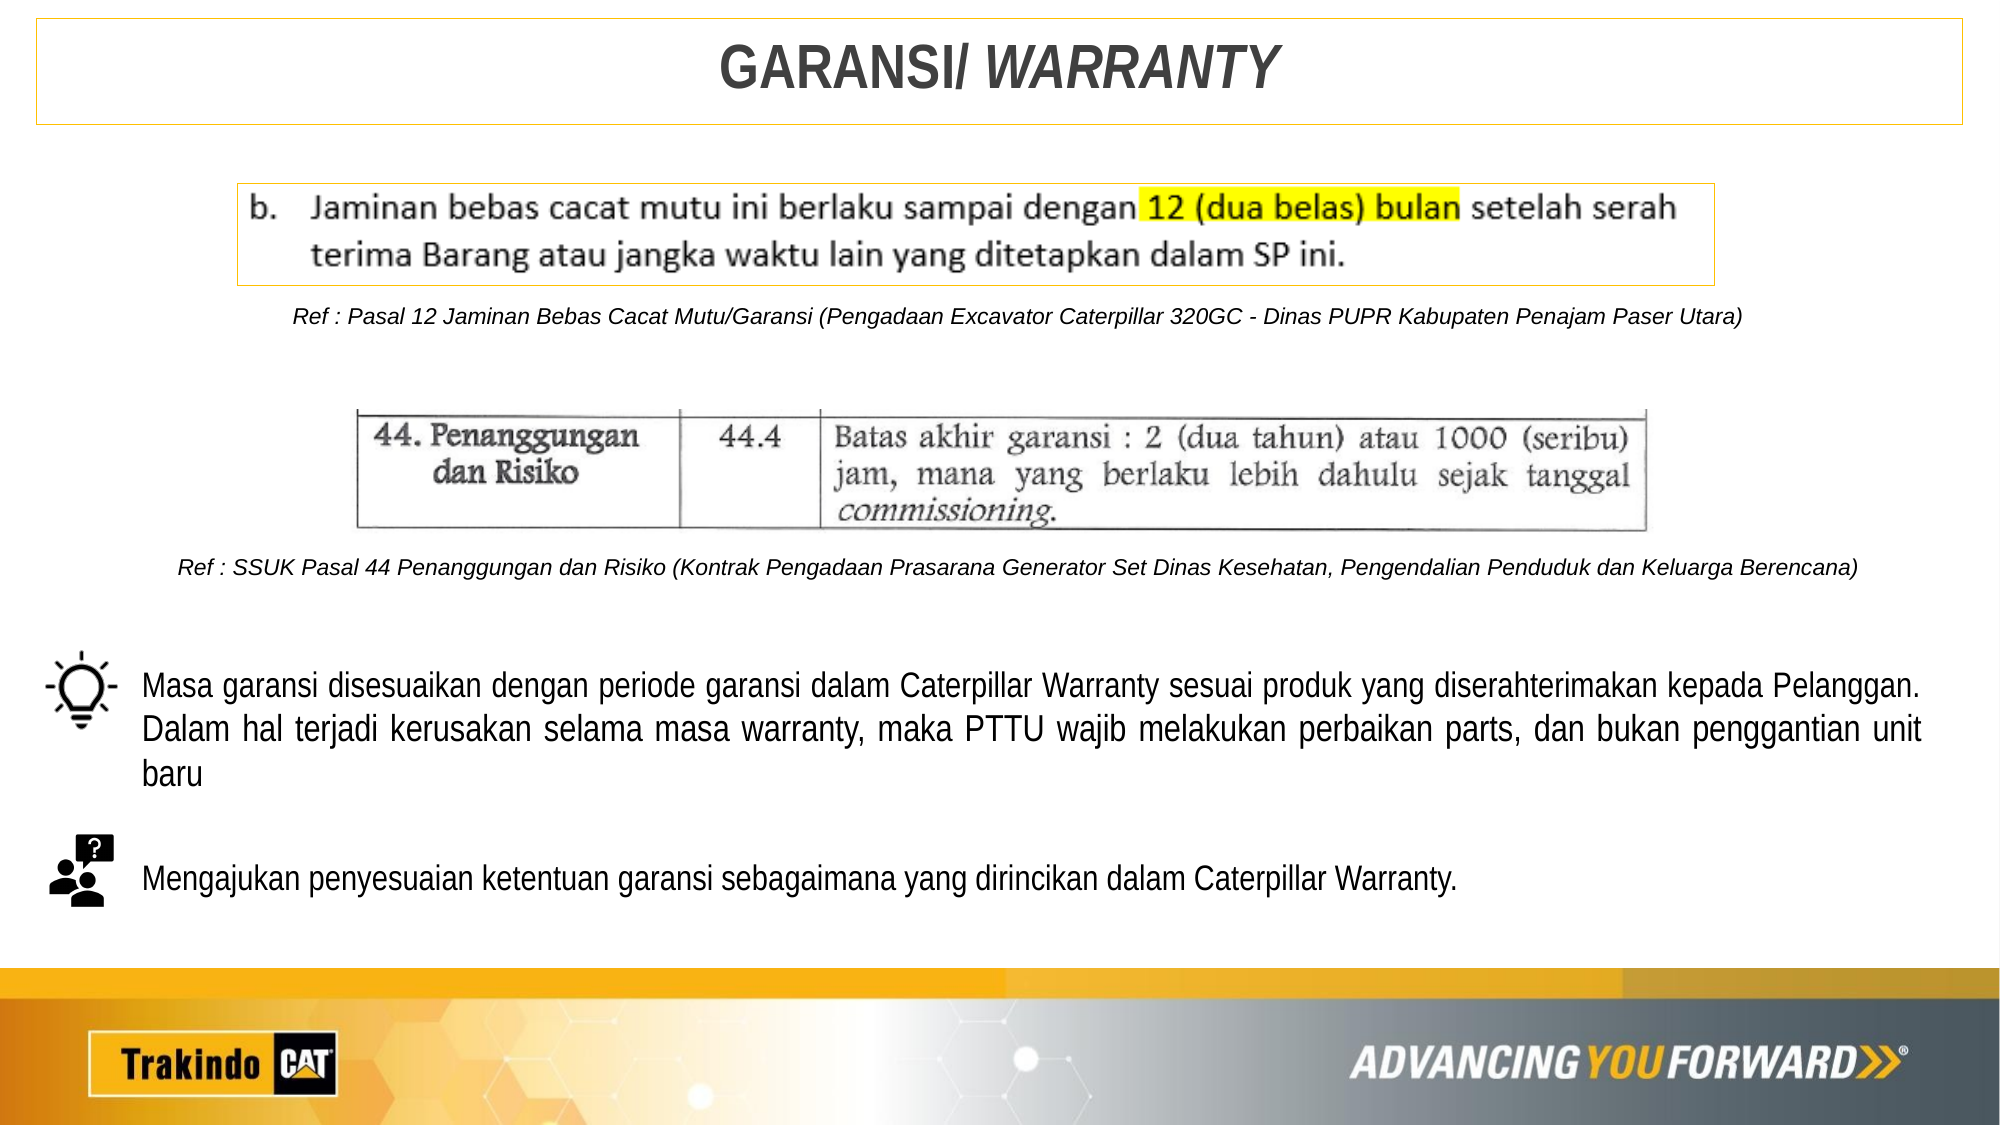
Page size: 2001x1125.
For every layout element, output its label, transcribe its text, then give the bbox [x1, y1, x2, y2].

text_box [5, 408, 2000, 588]
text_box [38, 826, 1953, 914]
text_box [38, 647, 1938, 804]
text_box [5, 183, 2000, 338]
picture [0, 968, 2000, 1125]
text_box GARANSI/ WARRANTY [36, 18, 1963, 125]
